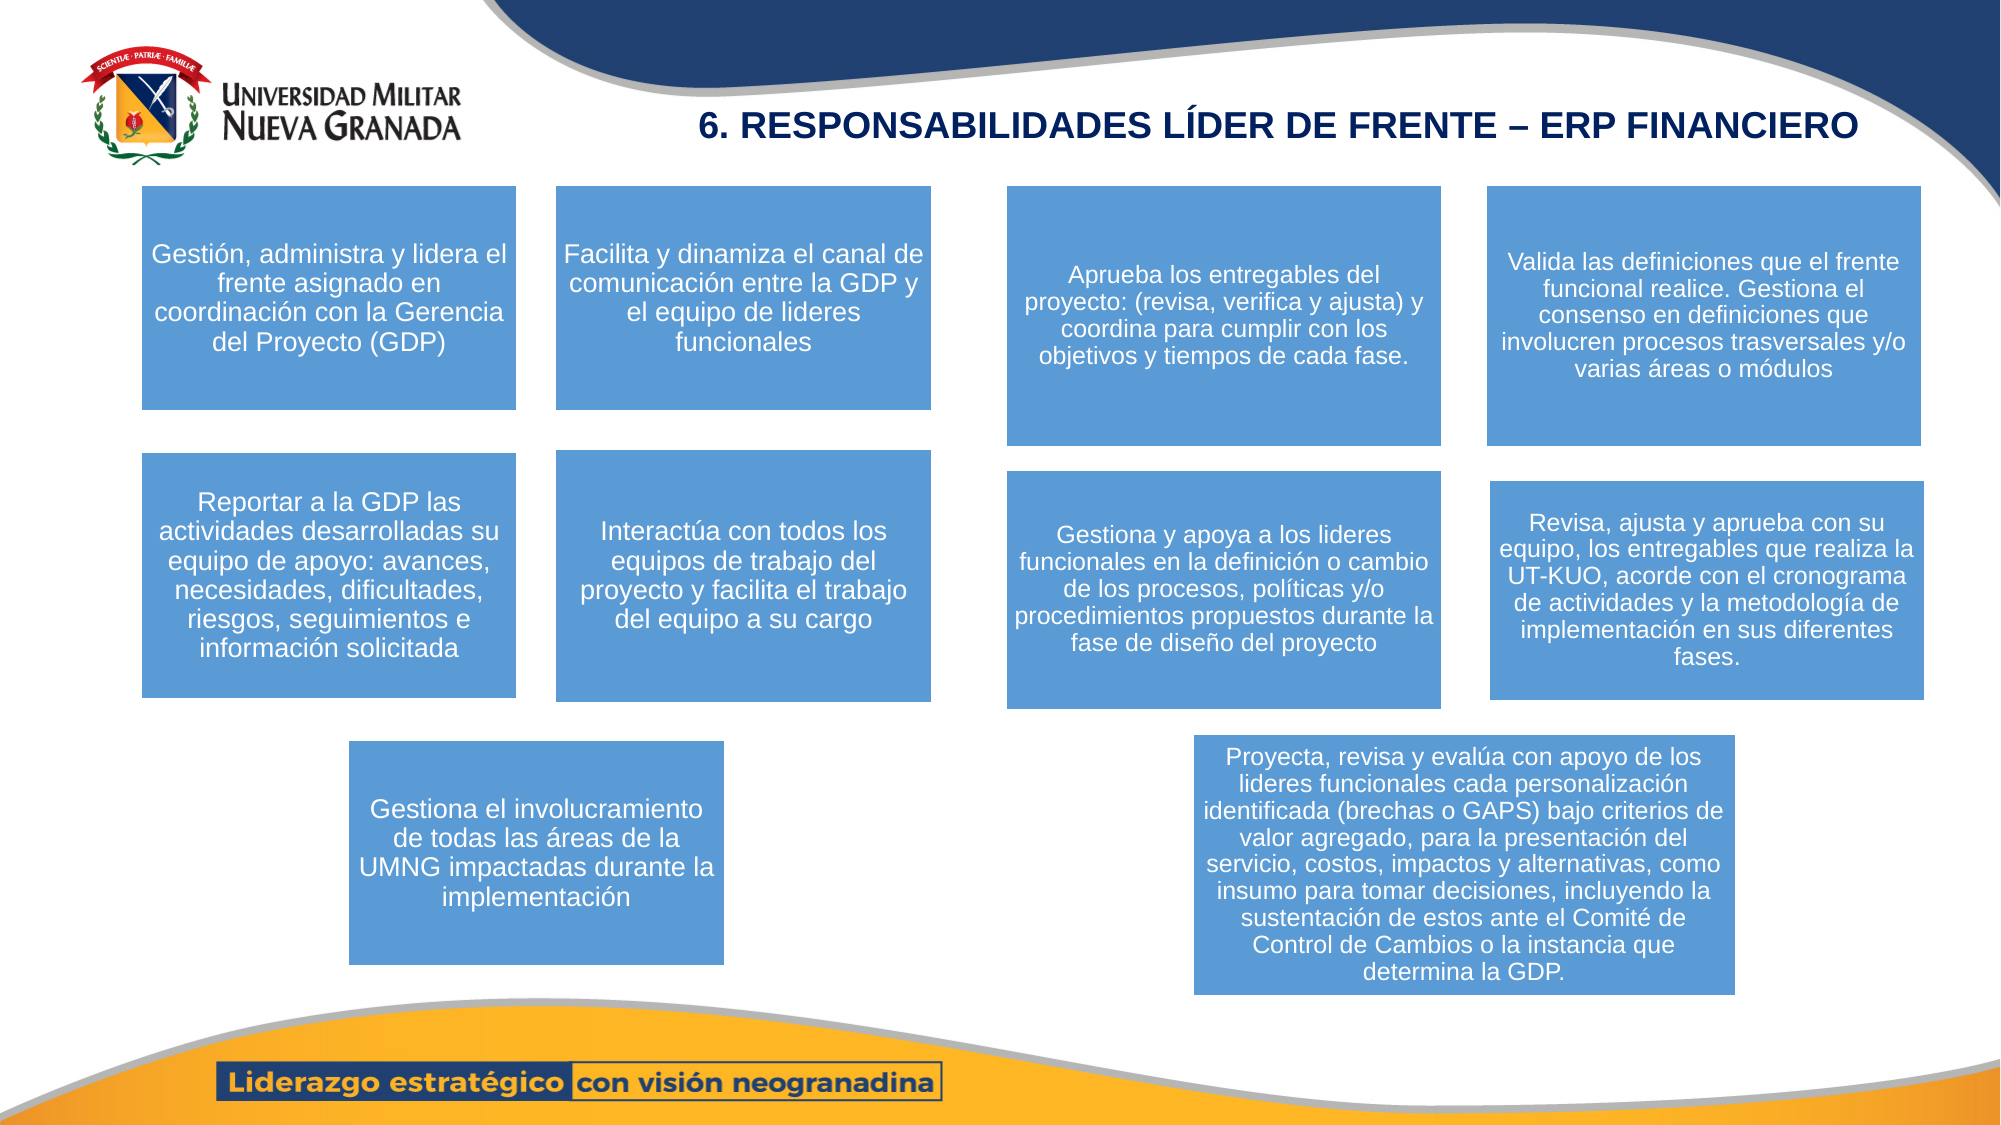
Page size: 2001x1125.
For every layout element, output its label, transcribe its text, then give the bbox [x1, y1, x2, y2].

text_box 6. RESPONSABILIDADES LÍDER DE FRENTE – ERP FINANCIERO [38, 93, 1875, 154]
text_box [0, 184, 882, 967]
picture [0, 0, 2001, 1125]
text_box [882, 184, 2000, 1037]
